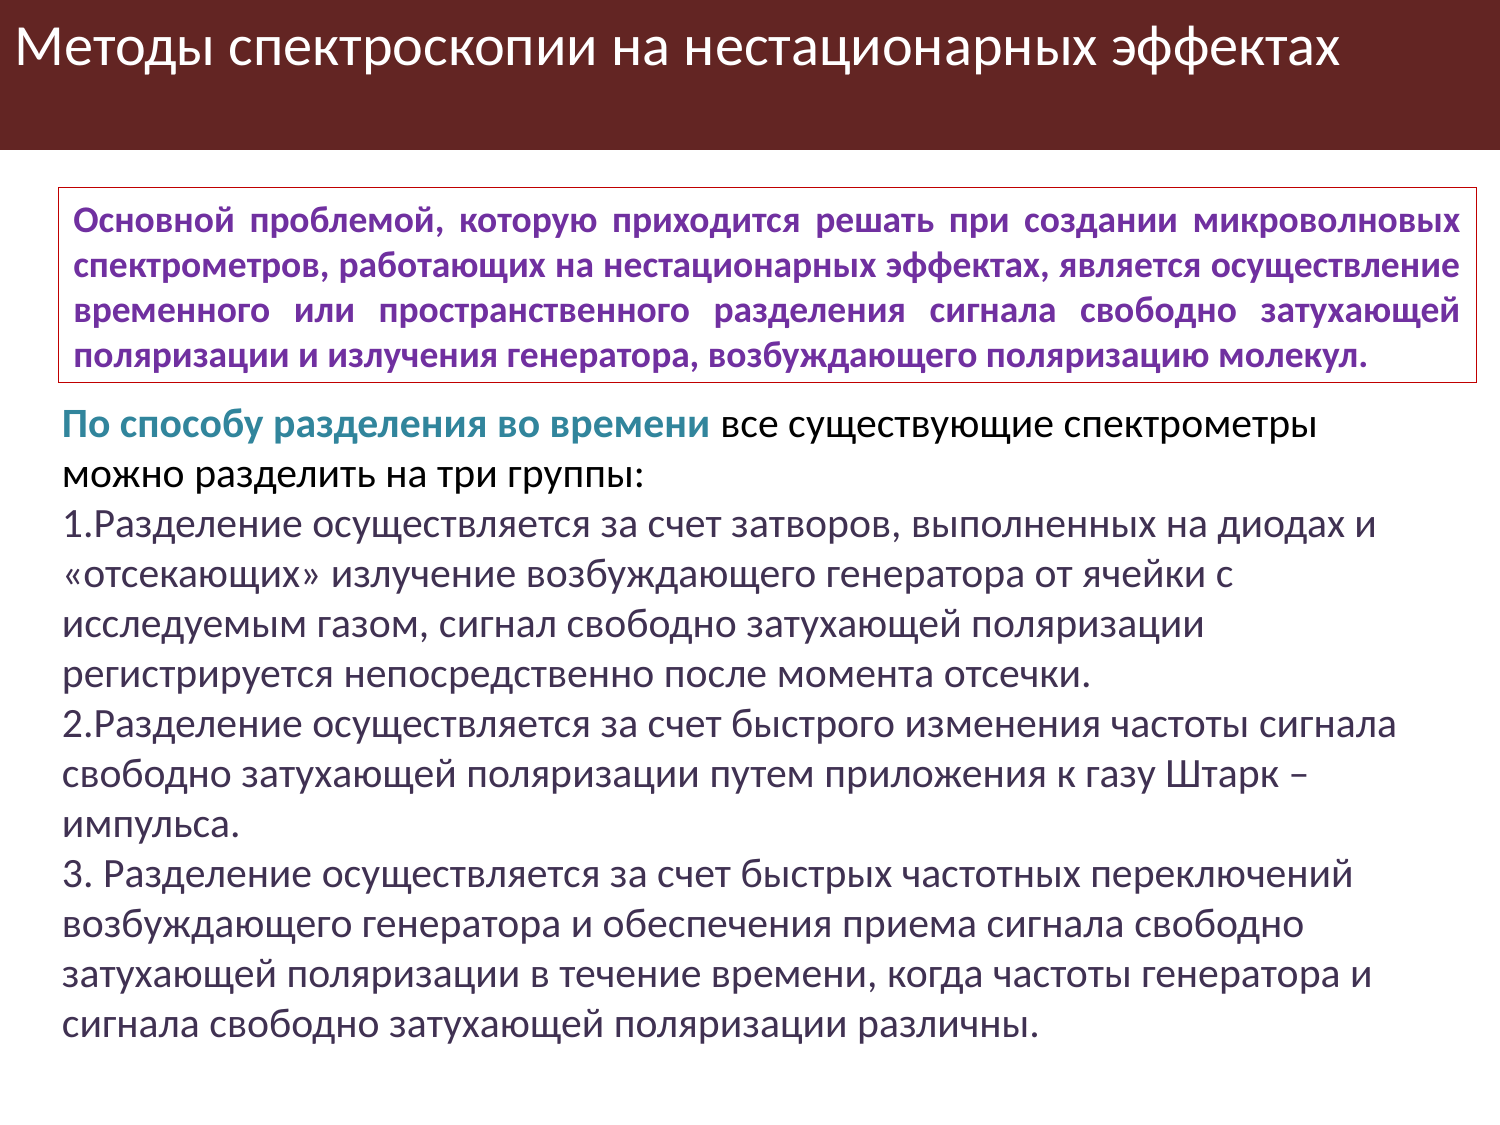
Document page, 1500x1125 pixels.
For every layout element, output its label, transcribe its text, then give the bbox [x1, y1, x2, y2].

text_box По способу разделения во времени все существующие спектрометры можно разделить на три группы: 1.Разделение осуществляется за счет затворов, выполненных на диодах и «отсекающих» излучение возбуждающего генератора от ячейки с исследуемым газом, сигнал свободно затухающей поляризации регистрируется непосредственно после момента отсечки. 2.Разделение осуществляется за счет быстрого изменения частоты сигнала свободно затухающей поляризации путем приложения к газу Штарк – импульса. 3. Разделение осуществляется за счет быстрых частотных переключений возбуждающего генератора и обеспечения приема сигнала свободно затухающей поляризации в течение времени, когда частоты генератора и сигнала свободно затухающей поляризации различны. [46, 387, 1430, 1054]
text_box Методы спектроскопии на нестационарных эффектах [0, 0, 1500, 150]
text_box Основной проблемой, которую приходится решать при создании микроволновых спектрометров, работающих на нестационарных эффектах, является осуществление временного или пространственного разделения сигнала свободно затухающей поляризации и излучения генератора, возбуждающего поляризацию молекул. [58, 187, 1477, 383]
